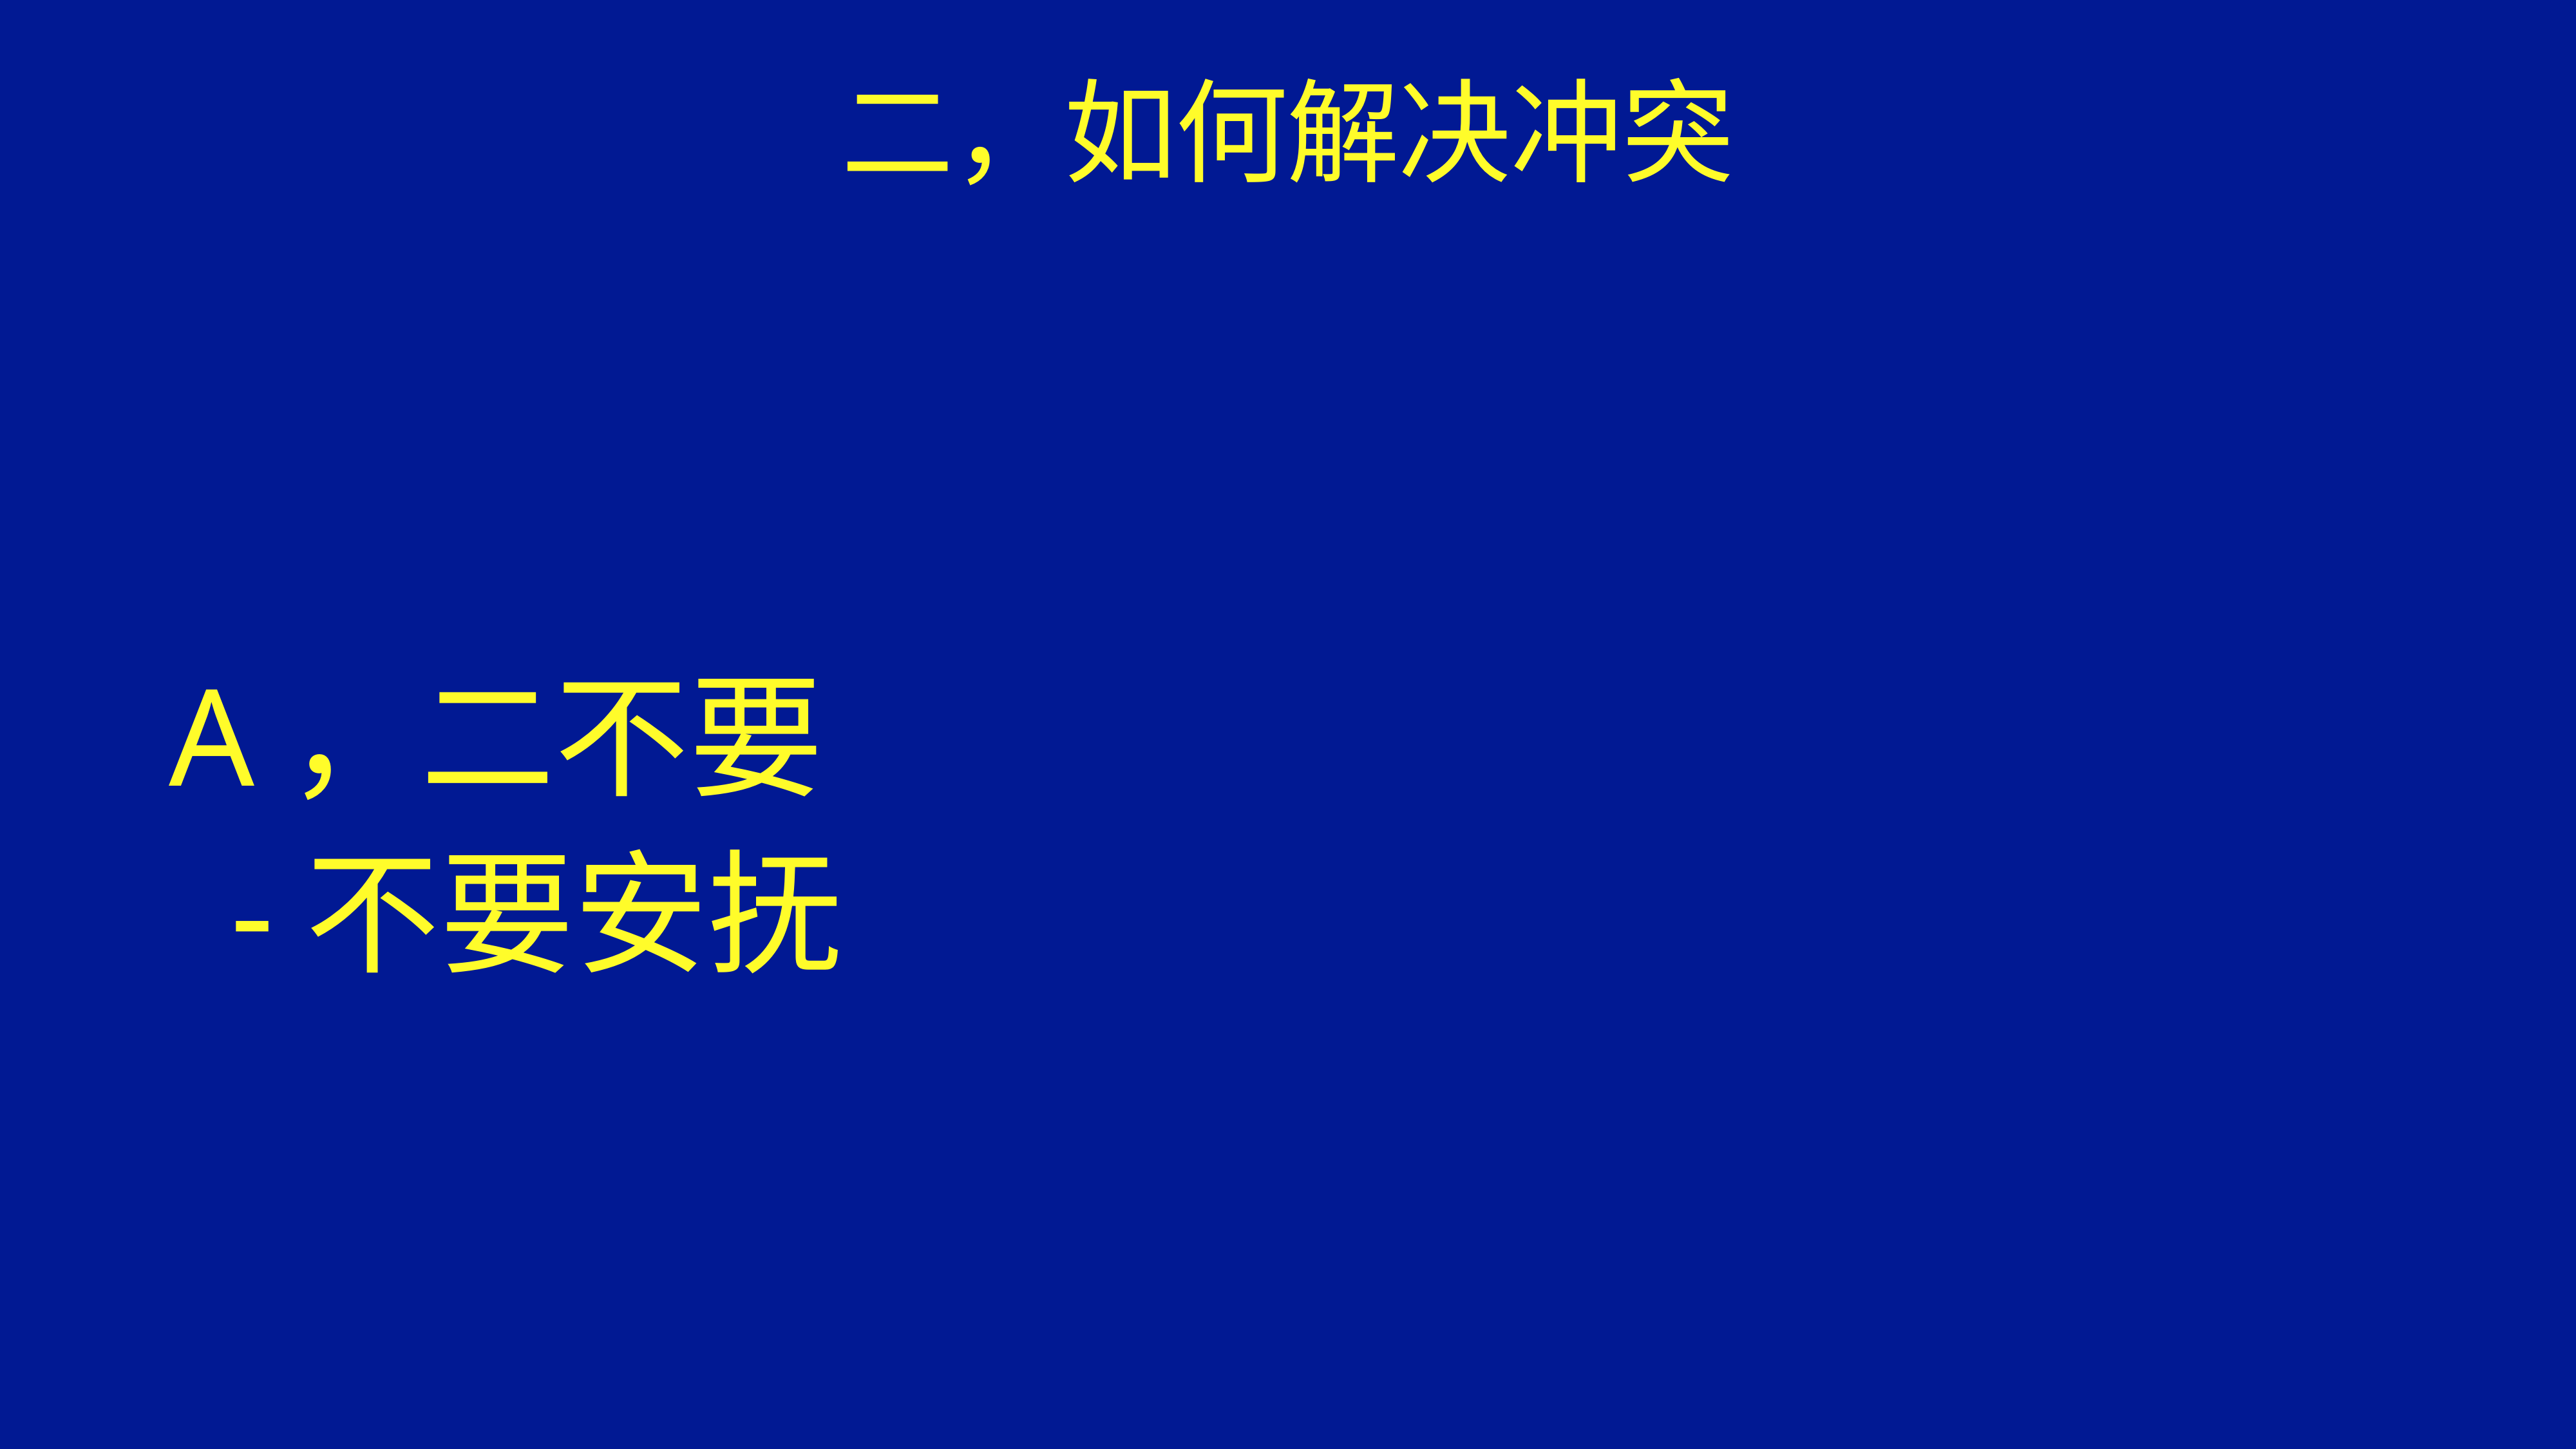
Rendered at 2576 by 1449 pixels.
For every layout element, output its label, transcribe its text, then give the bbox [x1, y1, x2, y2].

list A，二不要 -不要安抚 [128, 270, 2448, 1391]
title 二，如何解决冲突 [128, 81, 2448, 265]
